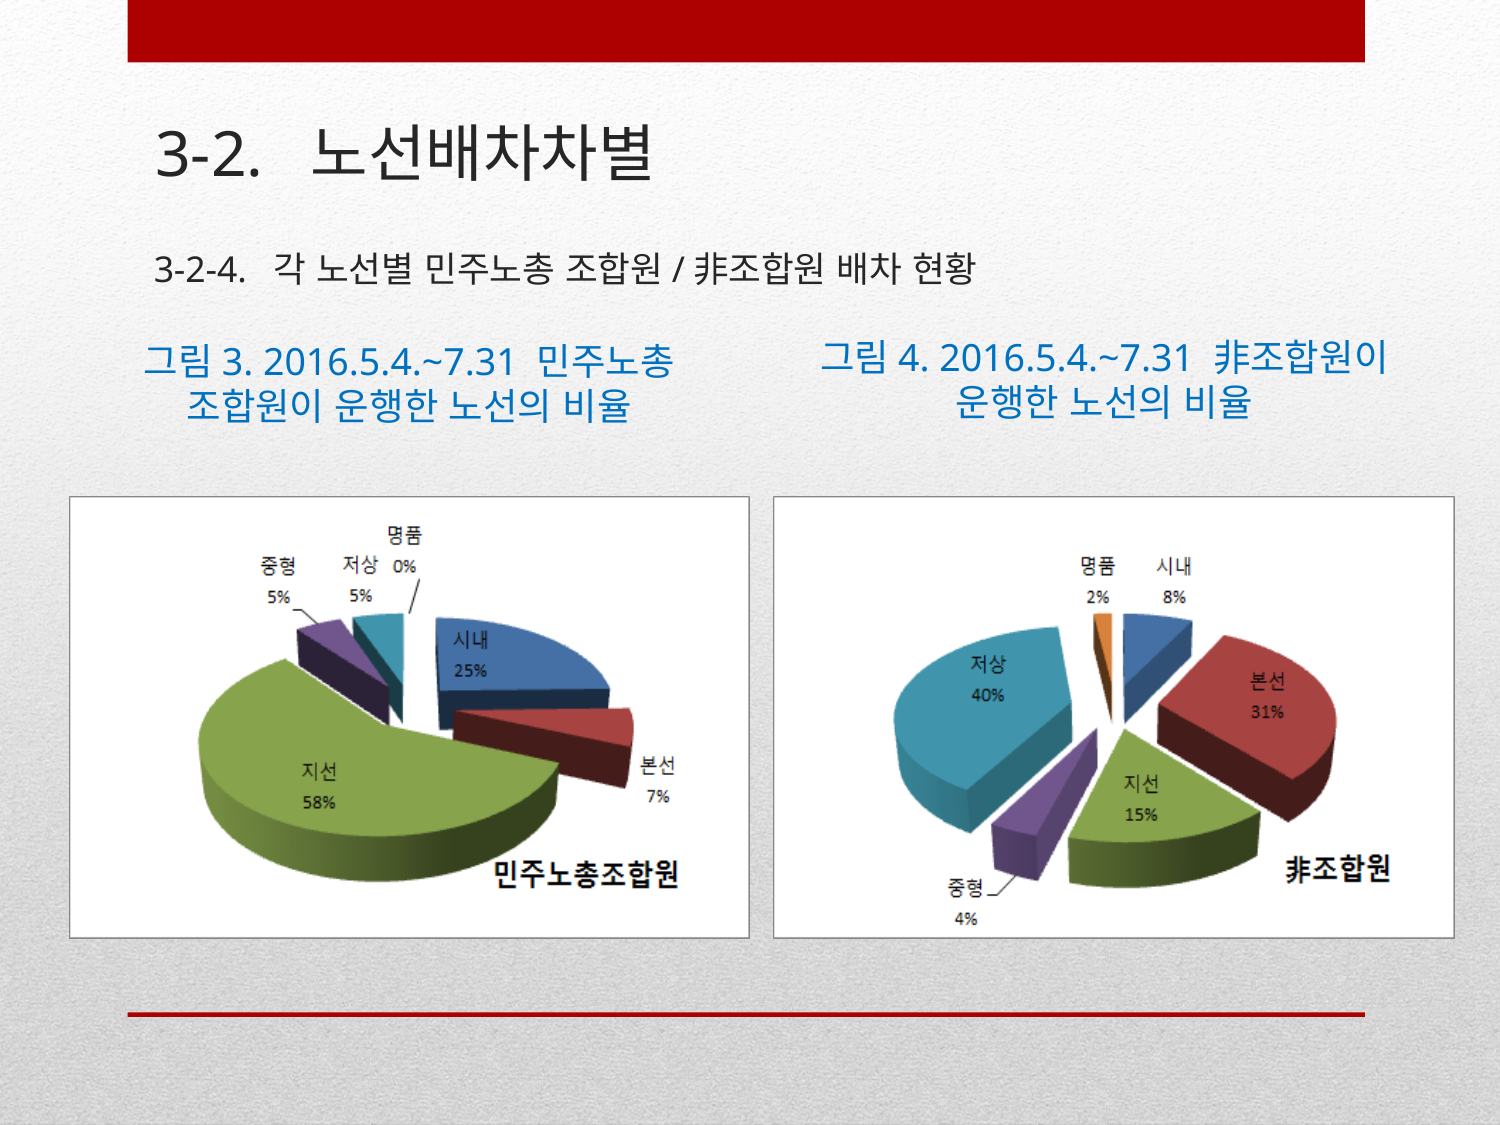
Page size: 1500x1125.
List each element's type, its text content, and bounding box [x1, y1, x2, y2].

text_box 그림4. 2016.5.4.~7.31 非조합원이 운행한 노선의 비율 [773, 326, 1436, 432]
picture [68, 496, 751, 940]
text_box 그림3. 2016.5.4.~7.31 민주노총 조합원이 운행한 노선의 비율 [95, 330, 724, 436]
text_box [0, 0, 1500, 75]
title 3-2. 노선배차차별 [139, 101, 1253, 197]
picture [772, 495, 1456, 940]
text_box 3-2-4. 각 노선별 민주노총 조합원/非조합원 배차 현황 [138, 238, 1142, 297]
